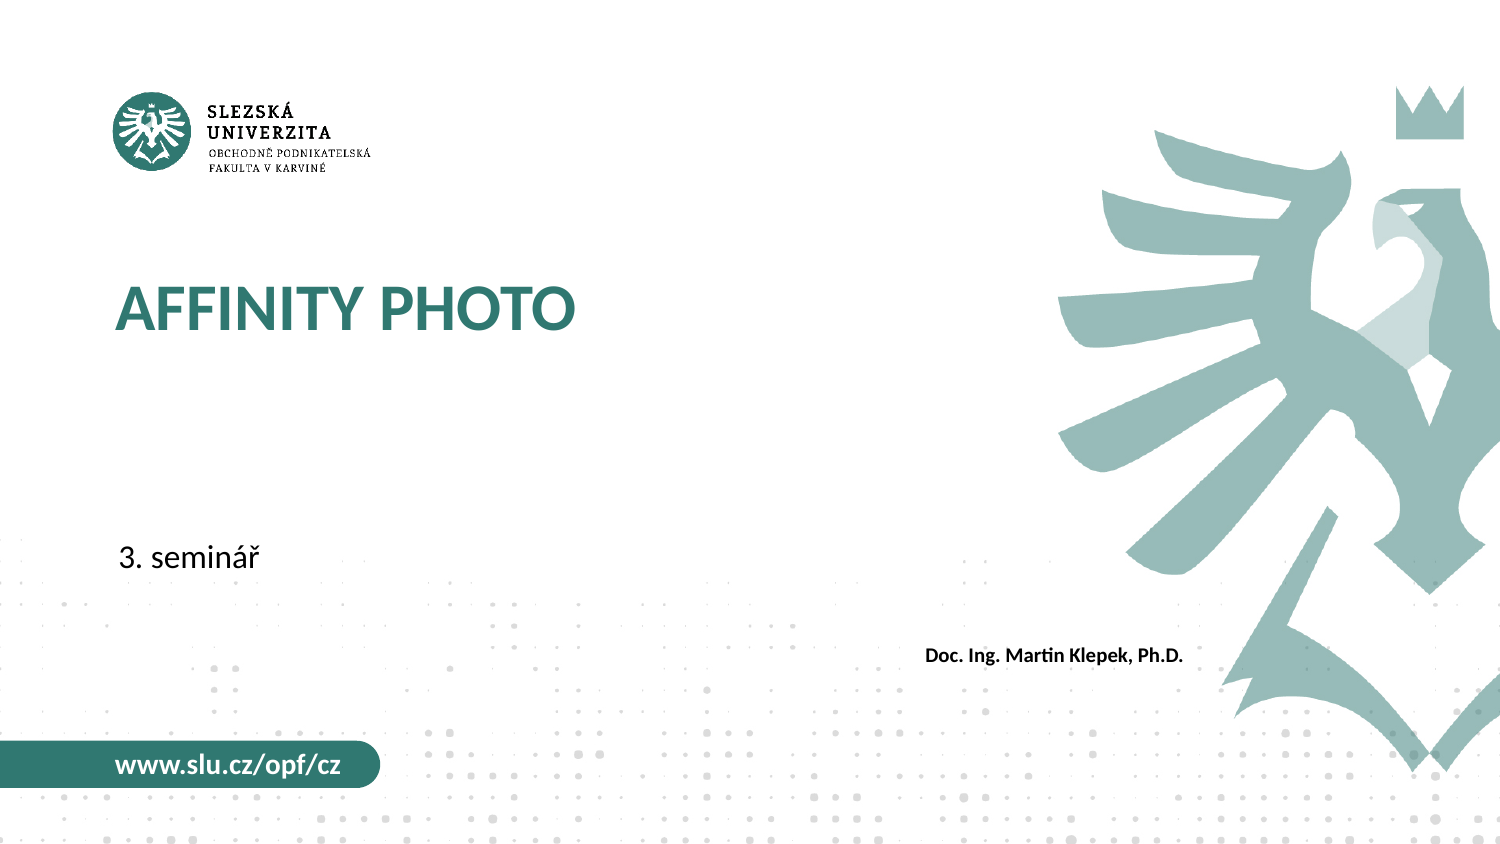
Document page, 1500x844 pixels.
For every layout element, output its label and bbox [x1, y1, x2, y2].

text_box [0, 0, 1500, 844]
